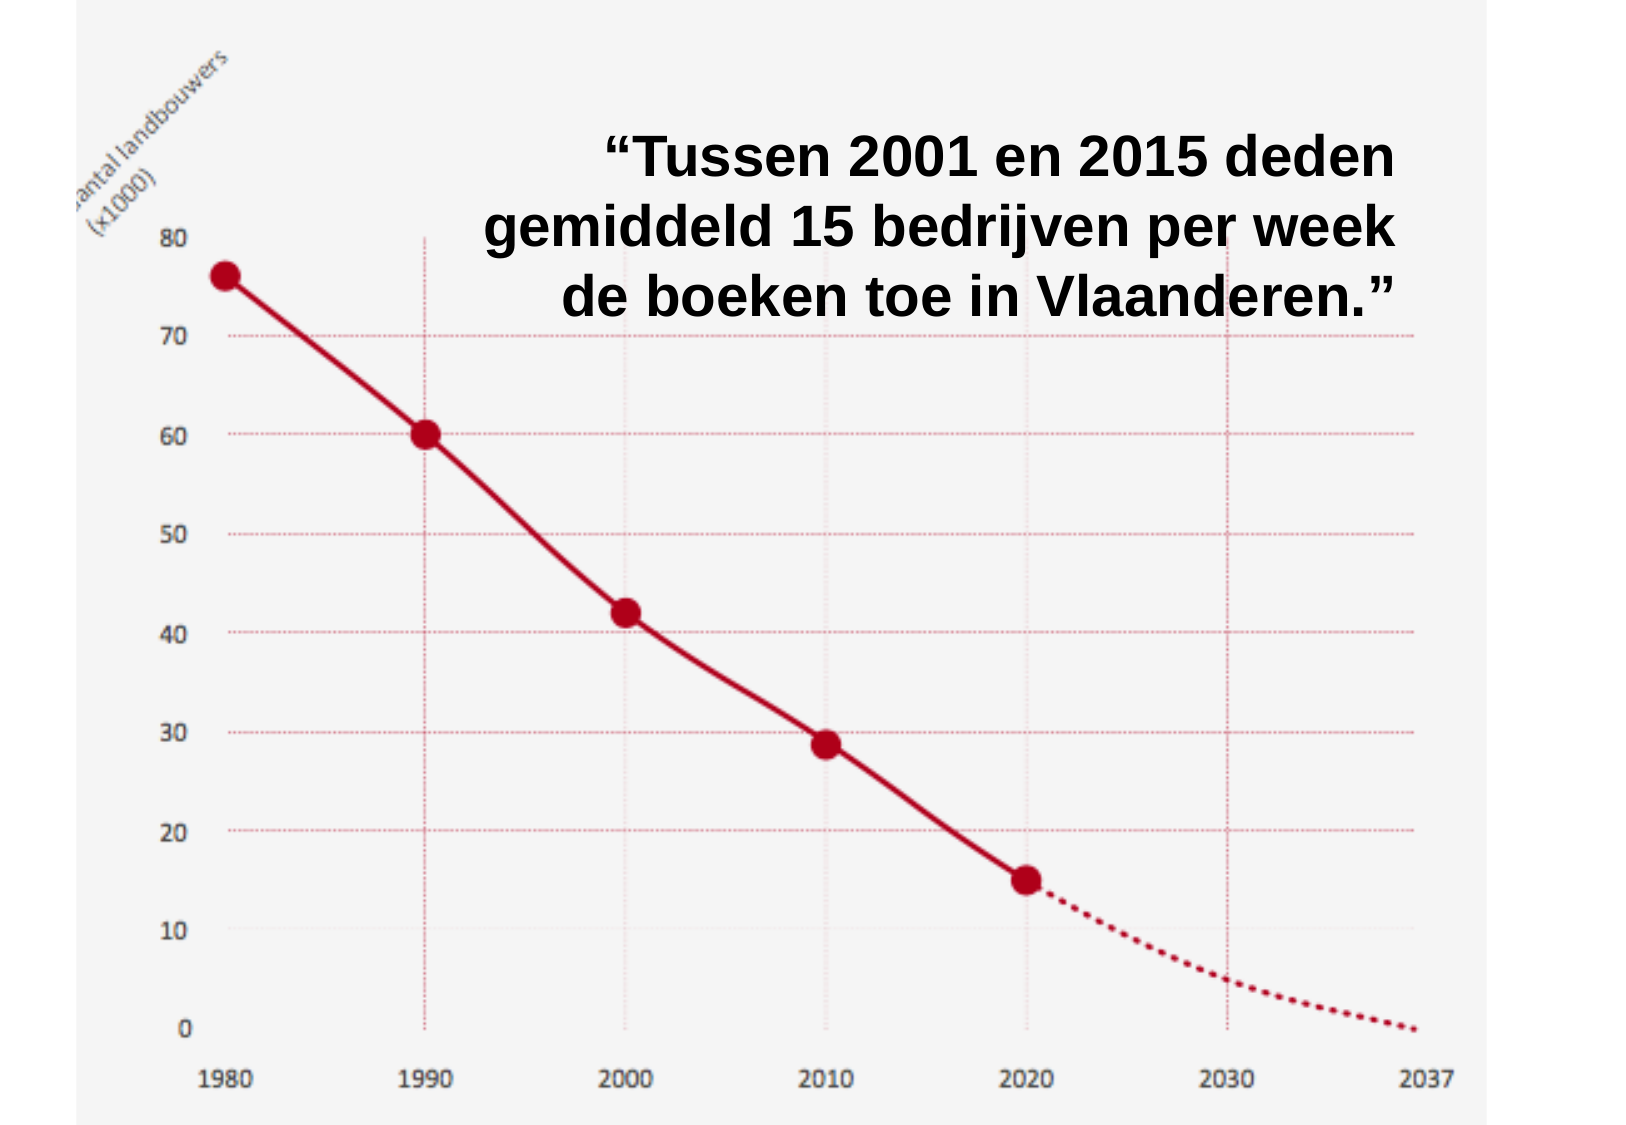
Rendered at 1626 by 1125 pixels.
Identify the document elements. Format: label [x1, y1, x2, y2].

picture [76, 0, 1487, 1125]
